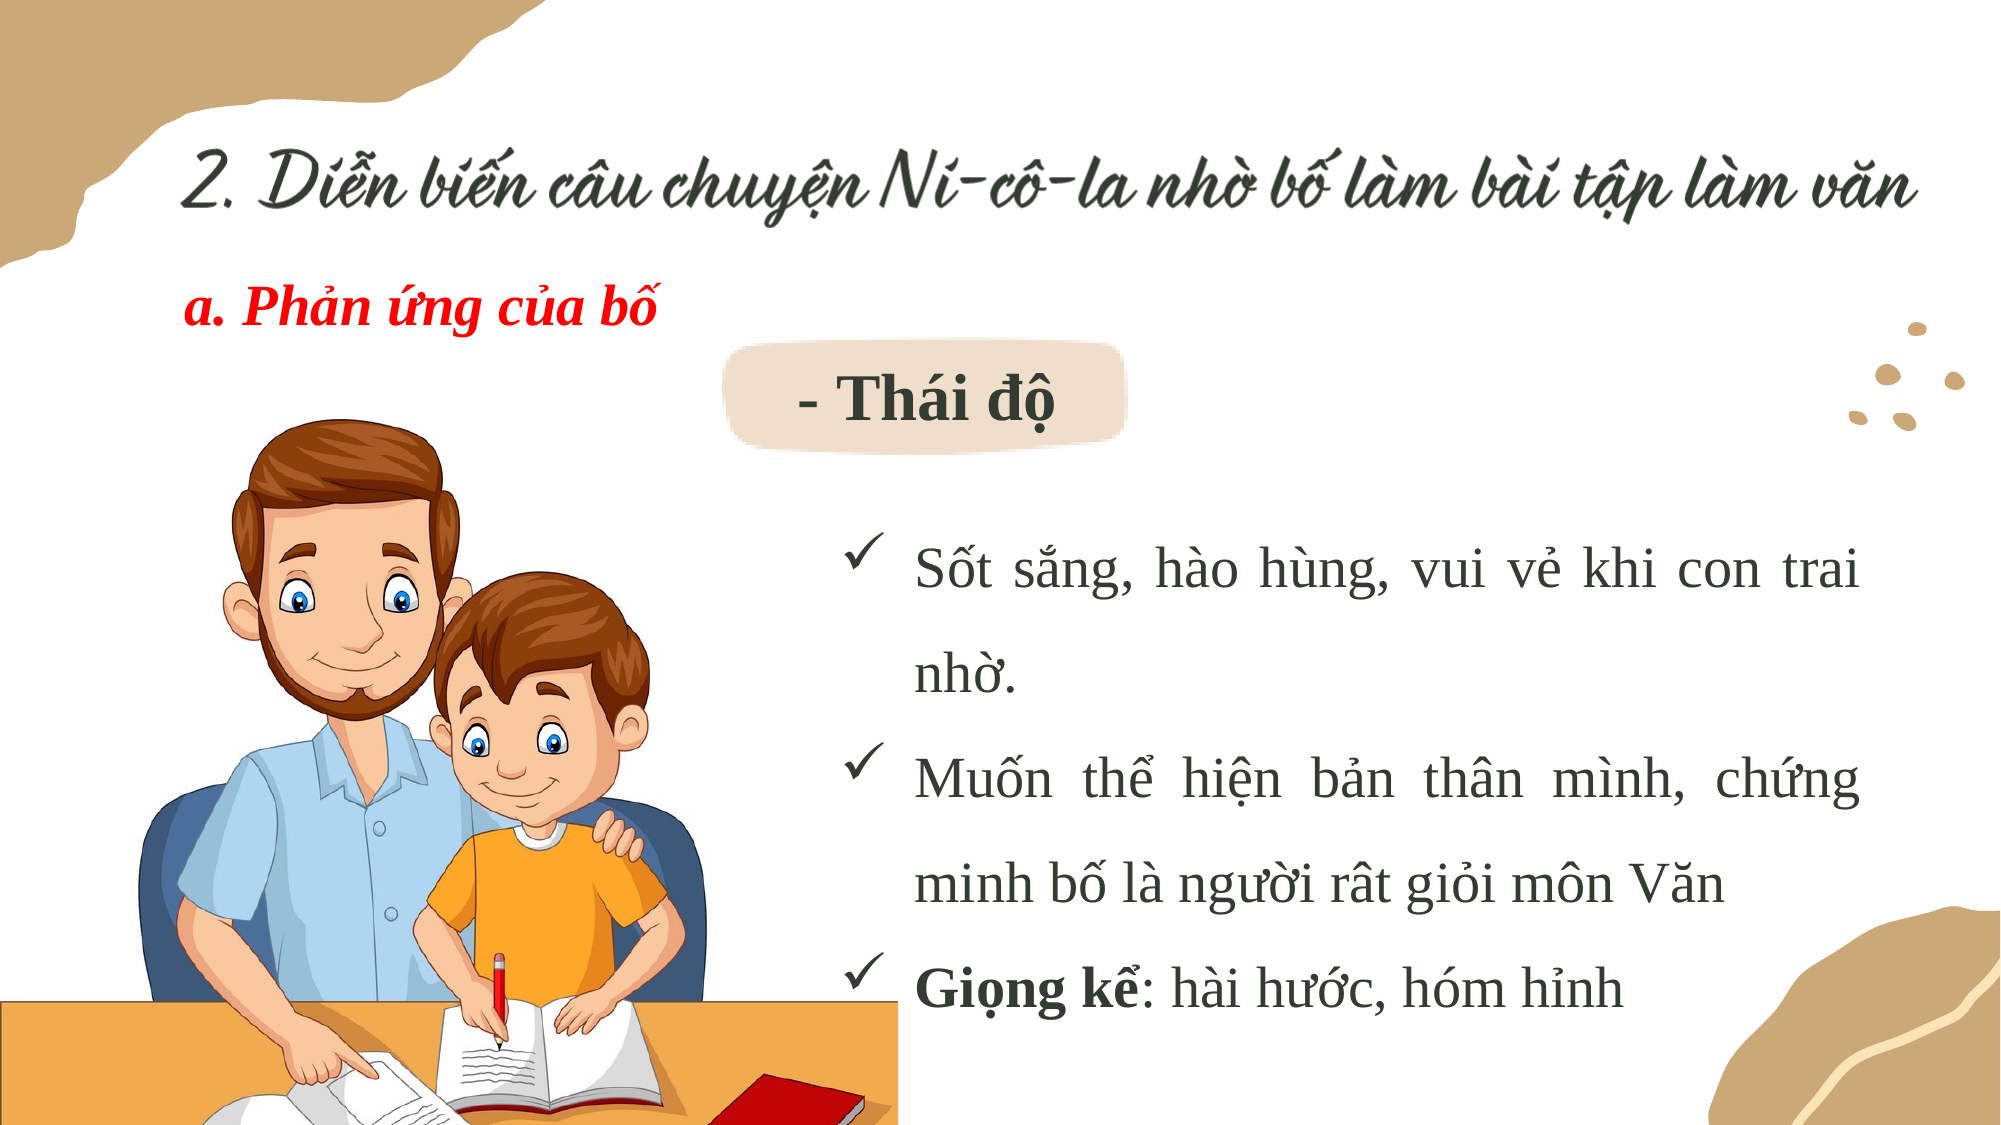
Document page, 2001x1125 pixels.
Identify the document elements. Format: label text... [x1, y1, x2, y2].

text_box Sốt sắng, hào hùng, vui vẻ khi con trai nhờ. Muốn thể hiện bản thân mình, chứng minh bố là người rât giỏi môn Văn Giọng kể: hài hước, hóm hỉnh [903, 486, 1877, 1027]
picture [0, 337, 1133, 1125]
picture [133, 102, 1964, 280]
text_box a. Phản ứng của bố [169, 291, 826, 345]
